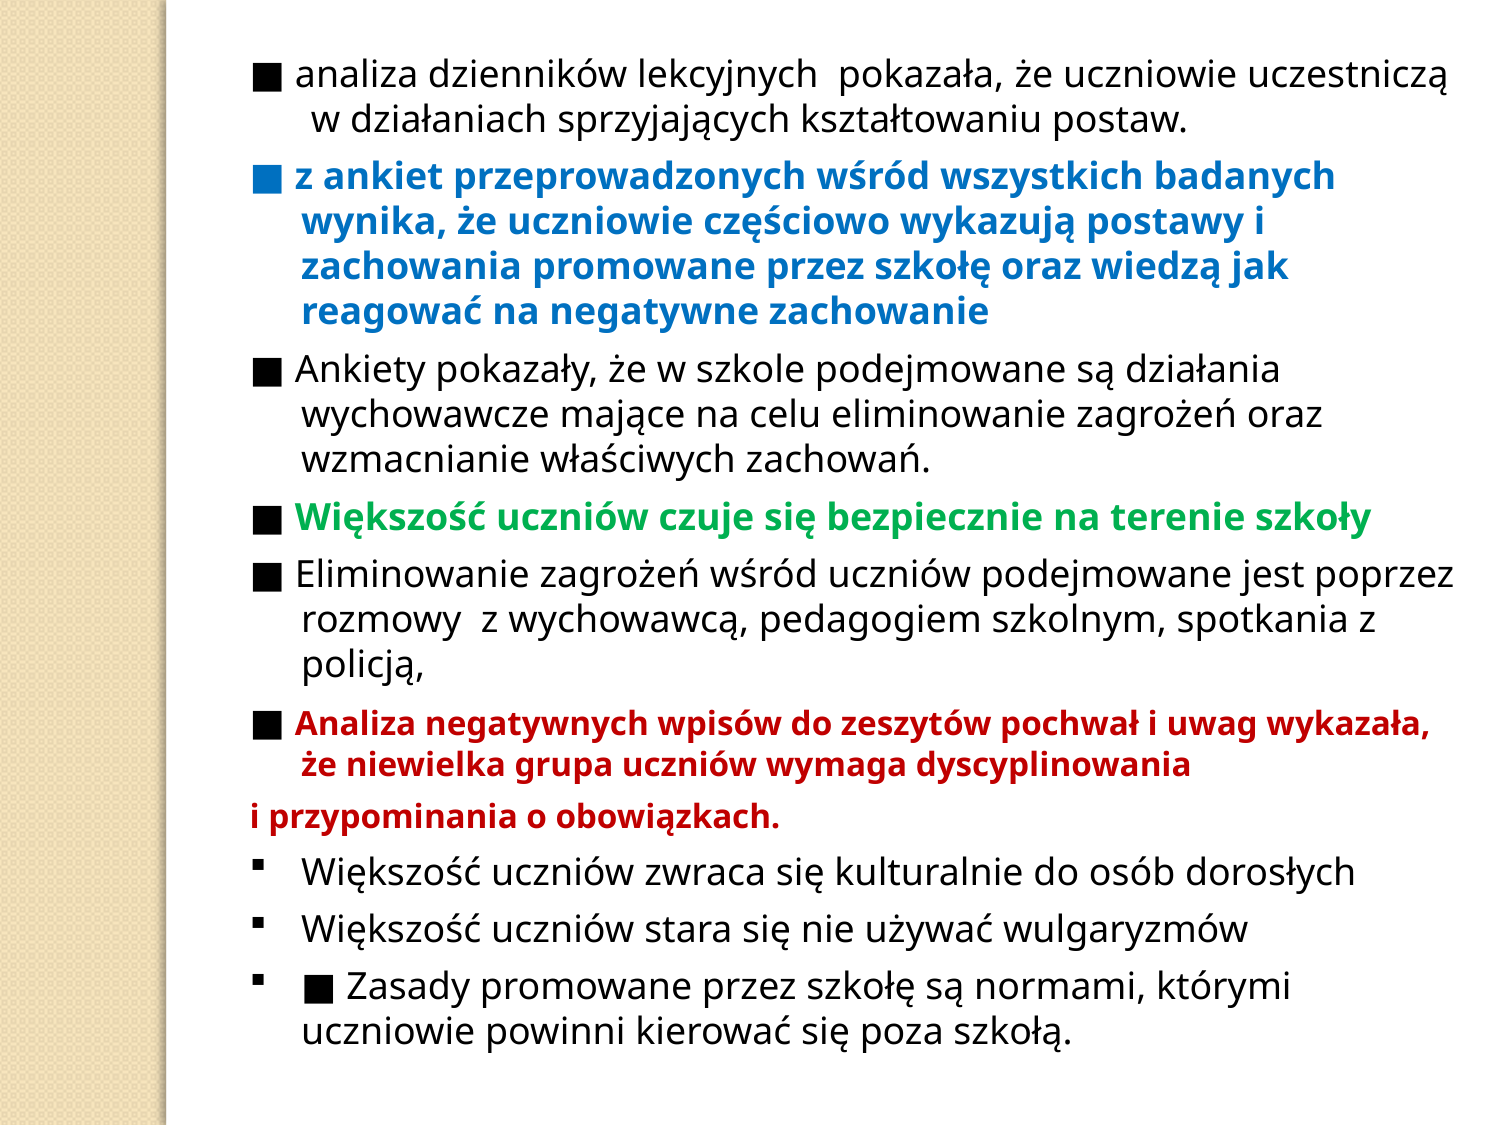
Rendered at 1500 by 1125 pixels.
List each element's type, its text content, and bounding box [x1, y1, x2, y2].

text_box ■ analiza dzienników lekcyjnych pokazała, że uczniowie uczestniczą w działaniach sprzyjających kształtowaniu postaw. ■ z ankiet przeprowadzonych wśród wszystkich badanych wynika, że uczniowie częściowo wykazują postawy i zachowania promowane przez szkołę oraz wiedzą jak reagować na negatywne zachowanie ■ Ankiety pokazały, że w szkole podejmowane są działania wychowawcze mające na celu eliminowanie zagrożeń oraz wzmacnianie właściwych zachowań. ■ Większość uczniów czuje się bezpiecznie na terenie szkoły ■ Eliminowanie zagrożeń wśród uczniów podejmowane jest poprzez rozmowy z wychowawcą, pedagogiem szkolnym, spotkania z policją, ■ Analiza negatywnych wpisów do zeszytów pochwał i uwag wykazała, że niewielka grupa uczniów wymaga dyscyplinowania i przypominania o obowiązkach. Większość uczniów zwraca się kulturalnie do osób dorosłych Większość uczniów stara się nie używać wulgaryzmów ■ Zasady promowane przez szkołę są normami, którymi uczniowie powinni kierować się poza szkołą. [230, 42, 1471, 1118]
